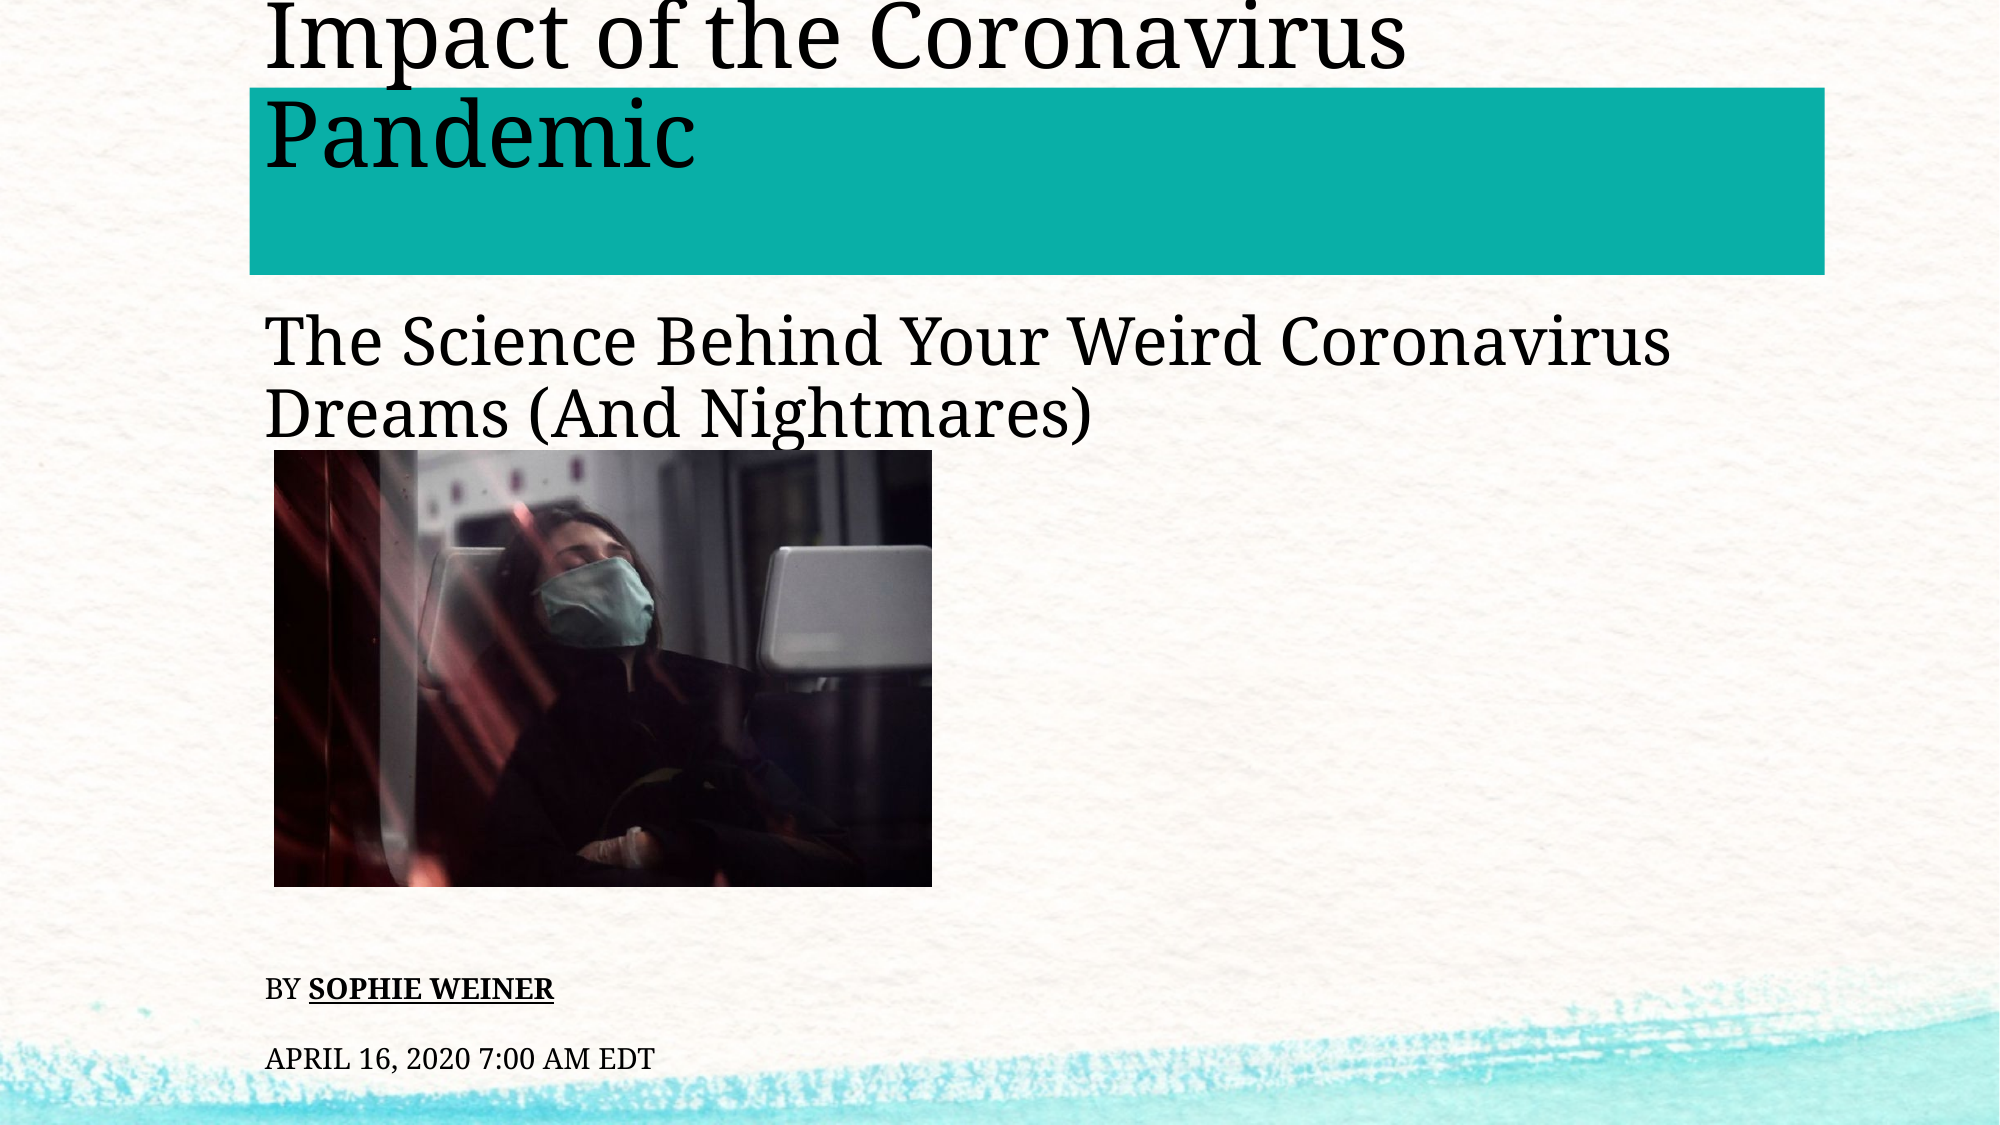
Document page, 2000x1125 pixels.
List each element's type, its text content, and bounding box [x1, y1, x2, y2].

list The Science Behind Your Weird Coronavirus Dreams (And Nightmares) BY SOPHIE WEINER APRIL 16, 2020 7:00 AM EDT [249, 299, 1825, 1085]
title Impact of the Coronavirus Pandemic [249, 87, 1825, 275]
picture [0, 0, 2000, 1125]
